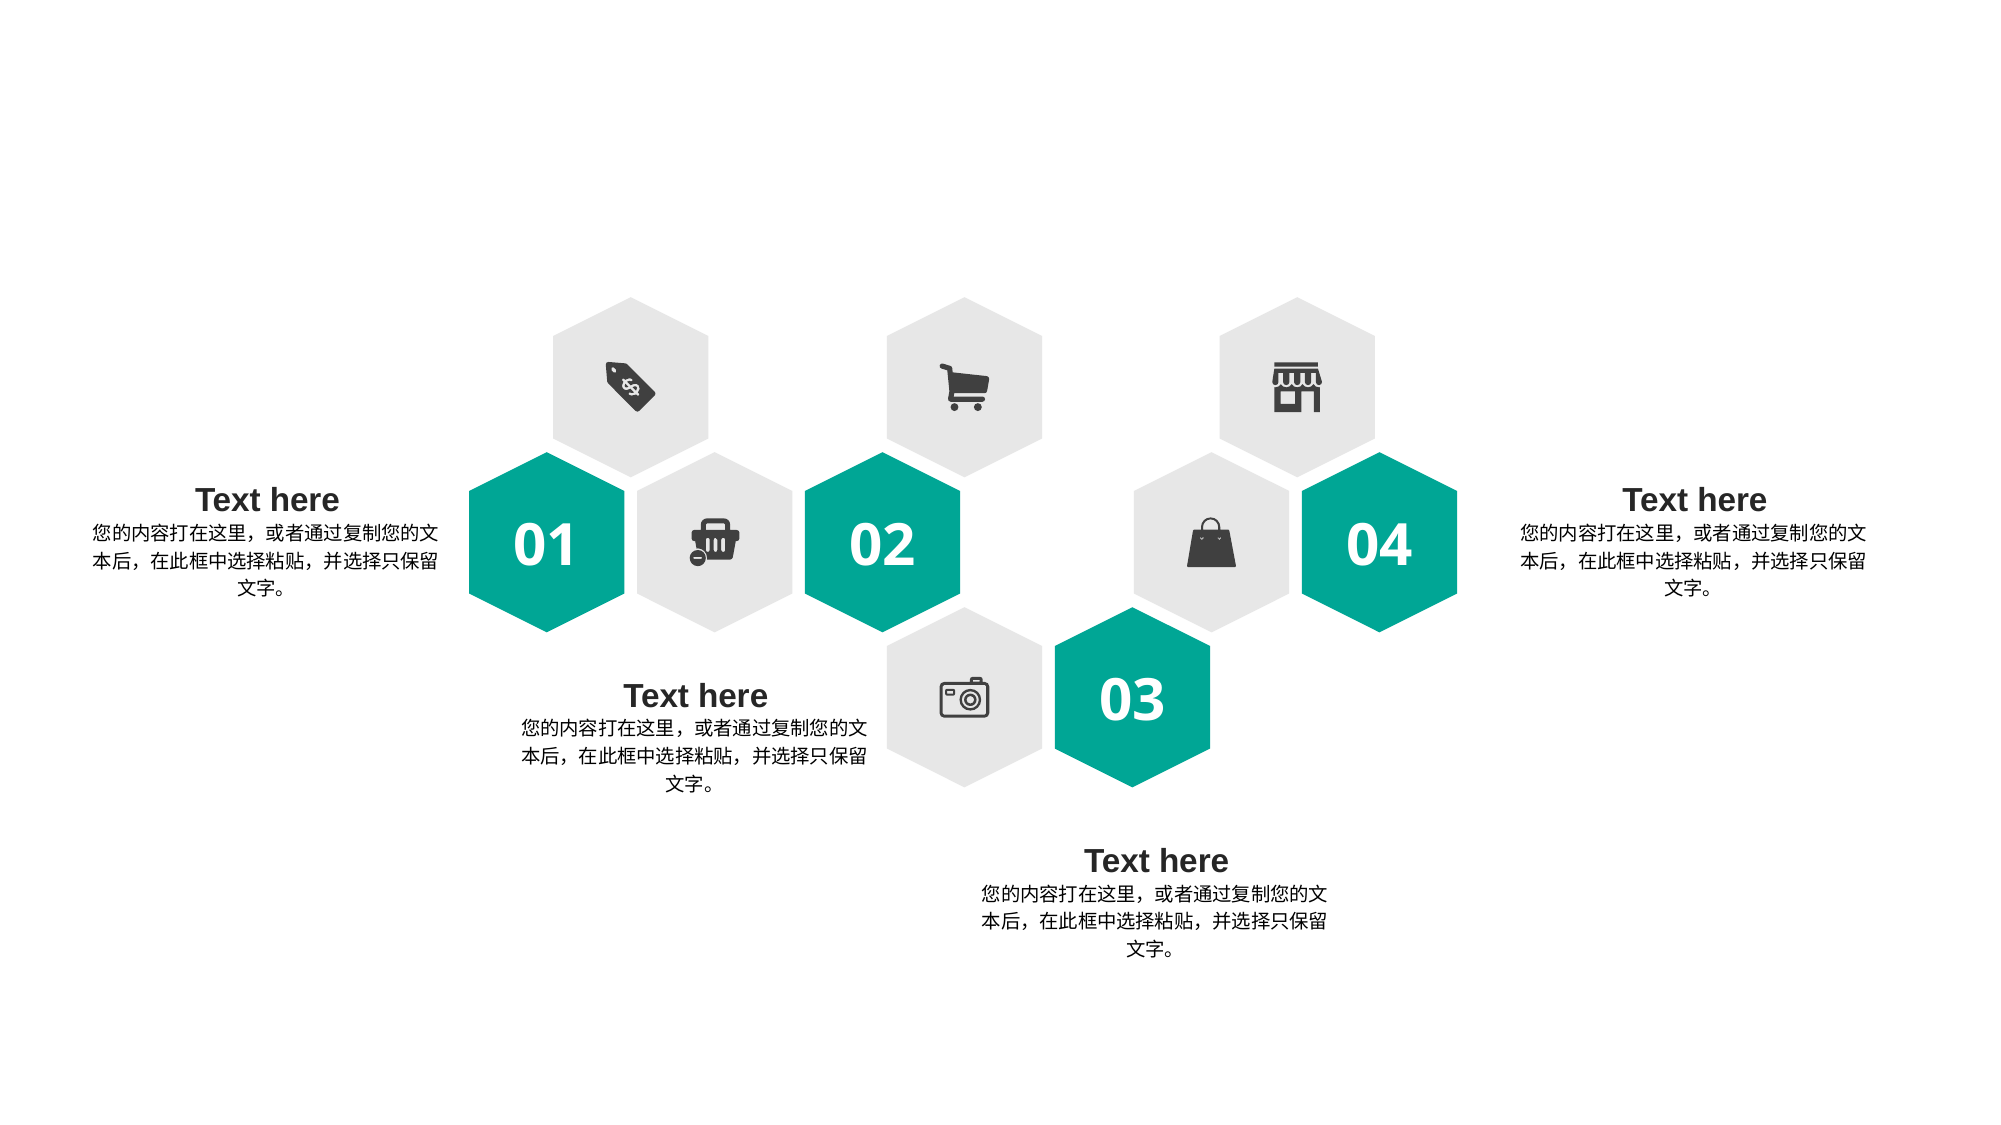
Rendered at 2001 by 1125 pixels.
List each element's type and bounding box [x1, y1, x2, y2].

text_box [964, 817, 1348, 968]
text_box [75, 456, 459, 608]
text_box [468, 297, 1458, 788]
text_box [1503, 456, 1886, 608]
text_box [503, 652, 887, 803]
